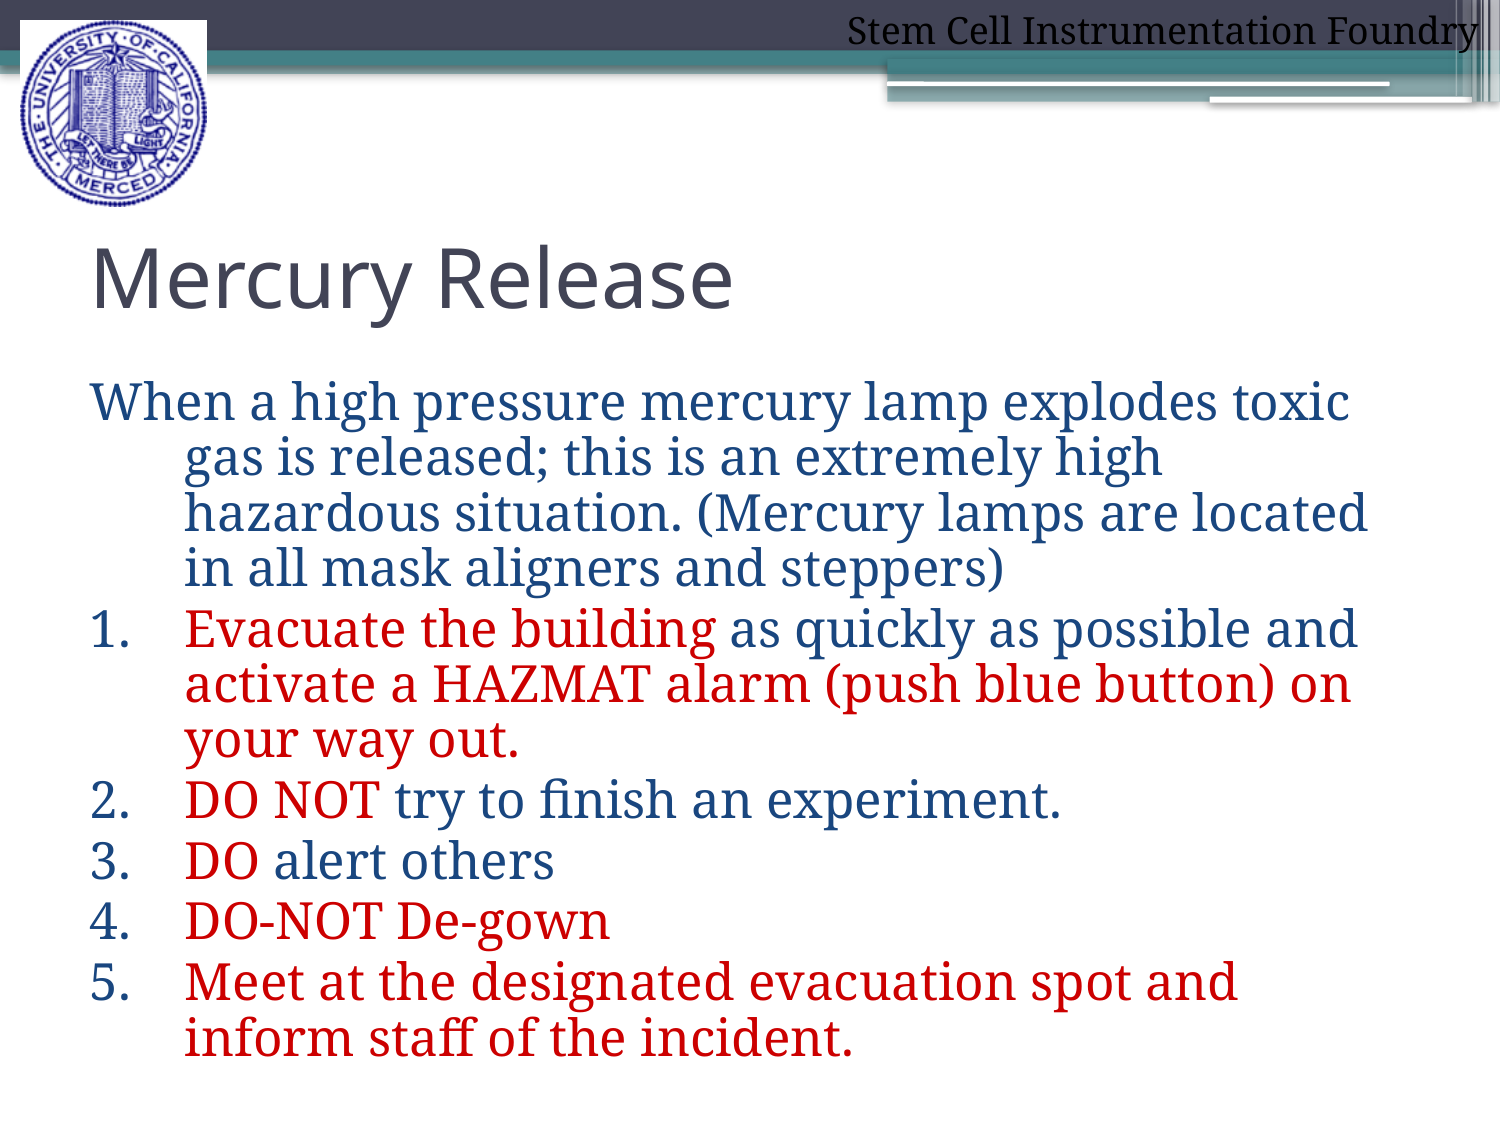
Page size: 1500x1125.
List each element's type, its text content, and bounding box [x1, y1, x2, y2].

list When a high pressure mercury lamp explodes toxic gas is released; this is an extremely high hazardous situation. (Mercury lamps are located in all mask aligners and steppers) Evacuate the building as quickly as possible and activate a HAZMAT alarm (push blue button) on your way out. DO NOT try to finish an experiment. DO alert others DO-NOT De-gown Meet at the designated evacuation spot and inform staff of the incident. [75, 368, 1425, 1079]
picture [20, 20, 207, 207]
title Mercury Release [75, 187, 1425, 363]
